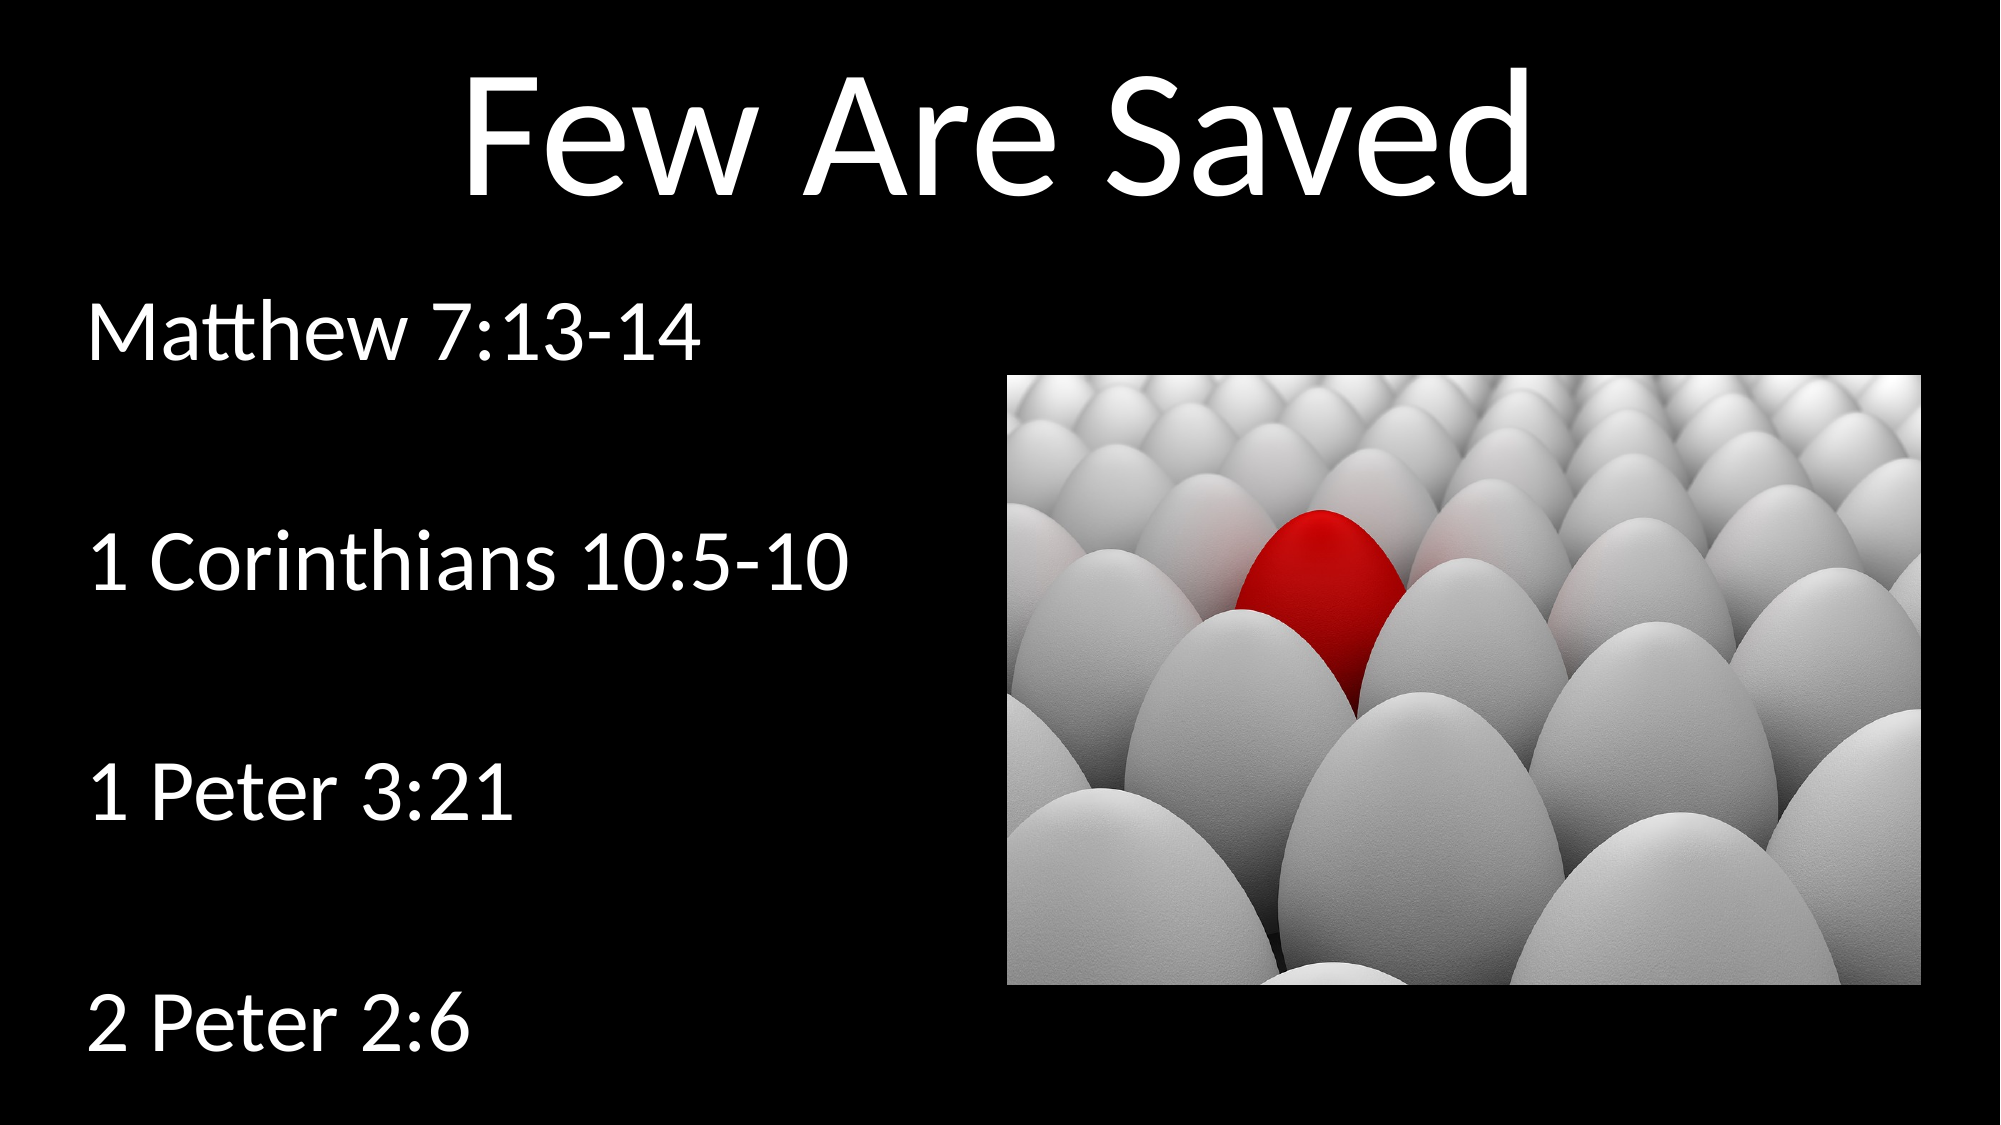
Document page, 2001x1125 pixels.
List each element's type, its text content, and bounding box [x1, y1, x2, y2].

picture [1007, 375, 1921, 985]
list Matthew 7:13-14 1 Corinthians 10:5-10 1 Peter 3:21 2 Peter 2:6 [70, 277, 1946, 1083]
title Few Are Saved [0, 29, 2000, 243]
